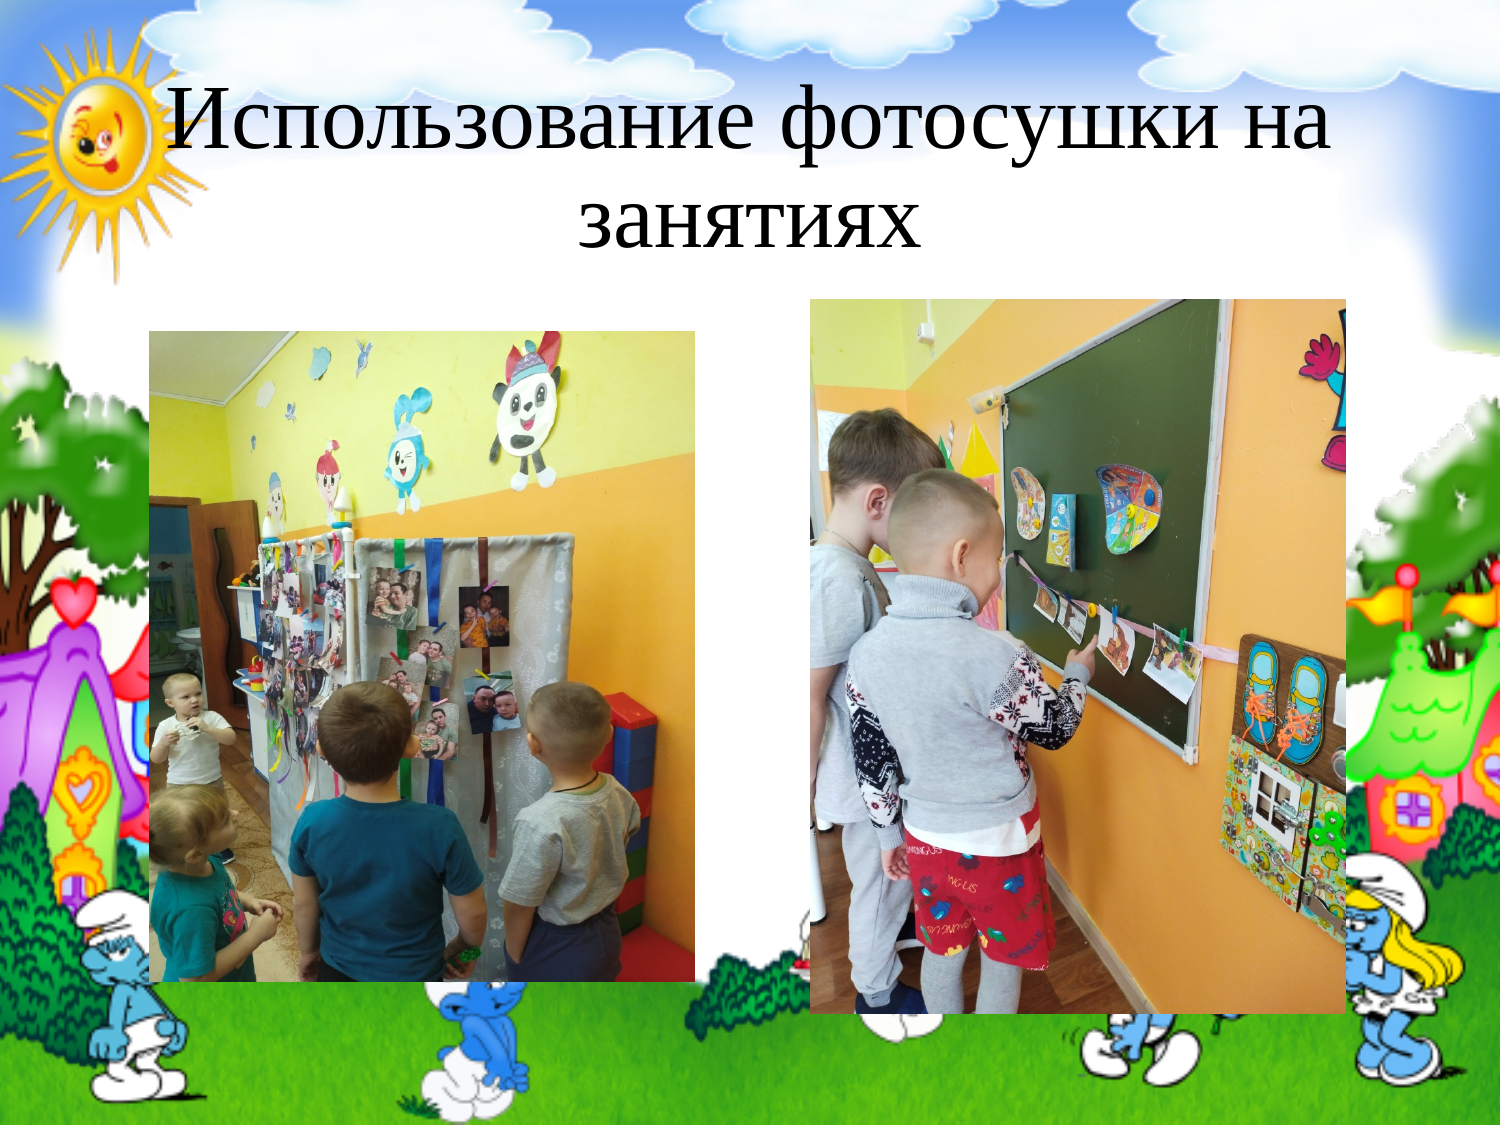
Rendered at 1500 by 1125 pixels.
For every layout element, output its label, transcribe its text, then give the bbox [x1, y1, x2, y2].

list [149, 331, 695, 982]
title Использование фотосушки на занятиях [103, 59, 1397, 278]
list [810, 299, 1346, 1014]
picture [0, 0, 1500, 1125]
